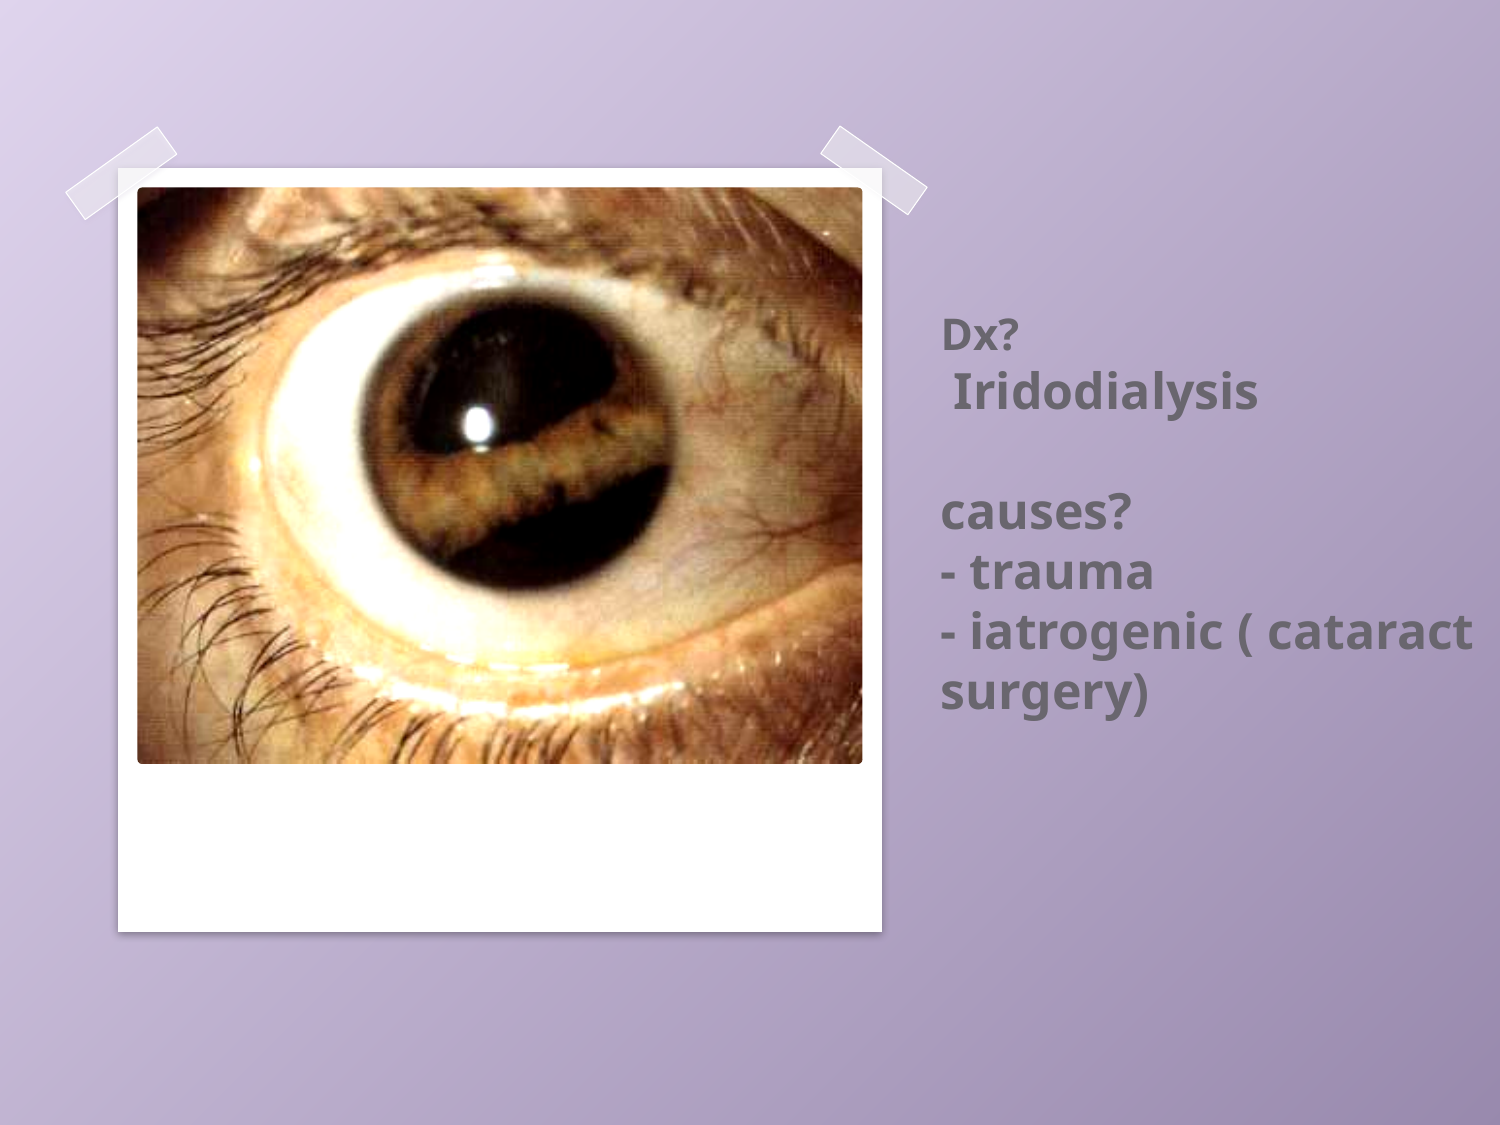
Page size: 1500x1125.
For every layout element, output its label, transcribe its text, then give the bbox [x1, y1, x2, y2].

picture [137, 187, 863, 765]
title Dx? Iridodialysis causes? - trauma - iatrogenic ( cataract surgery) [925, 174, 1500, 727]
